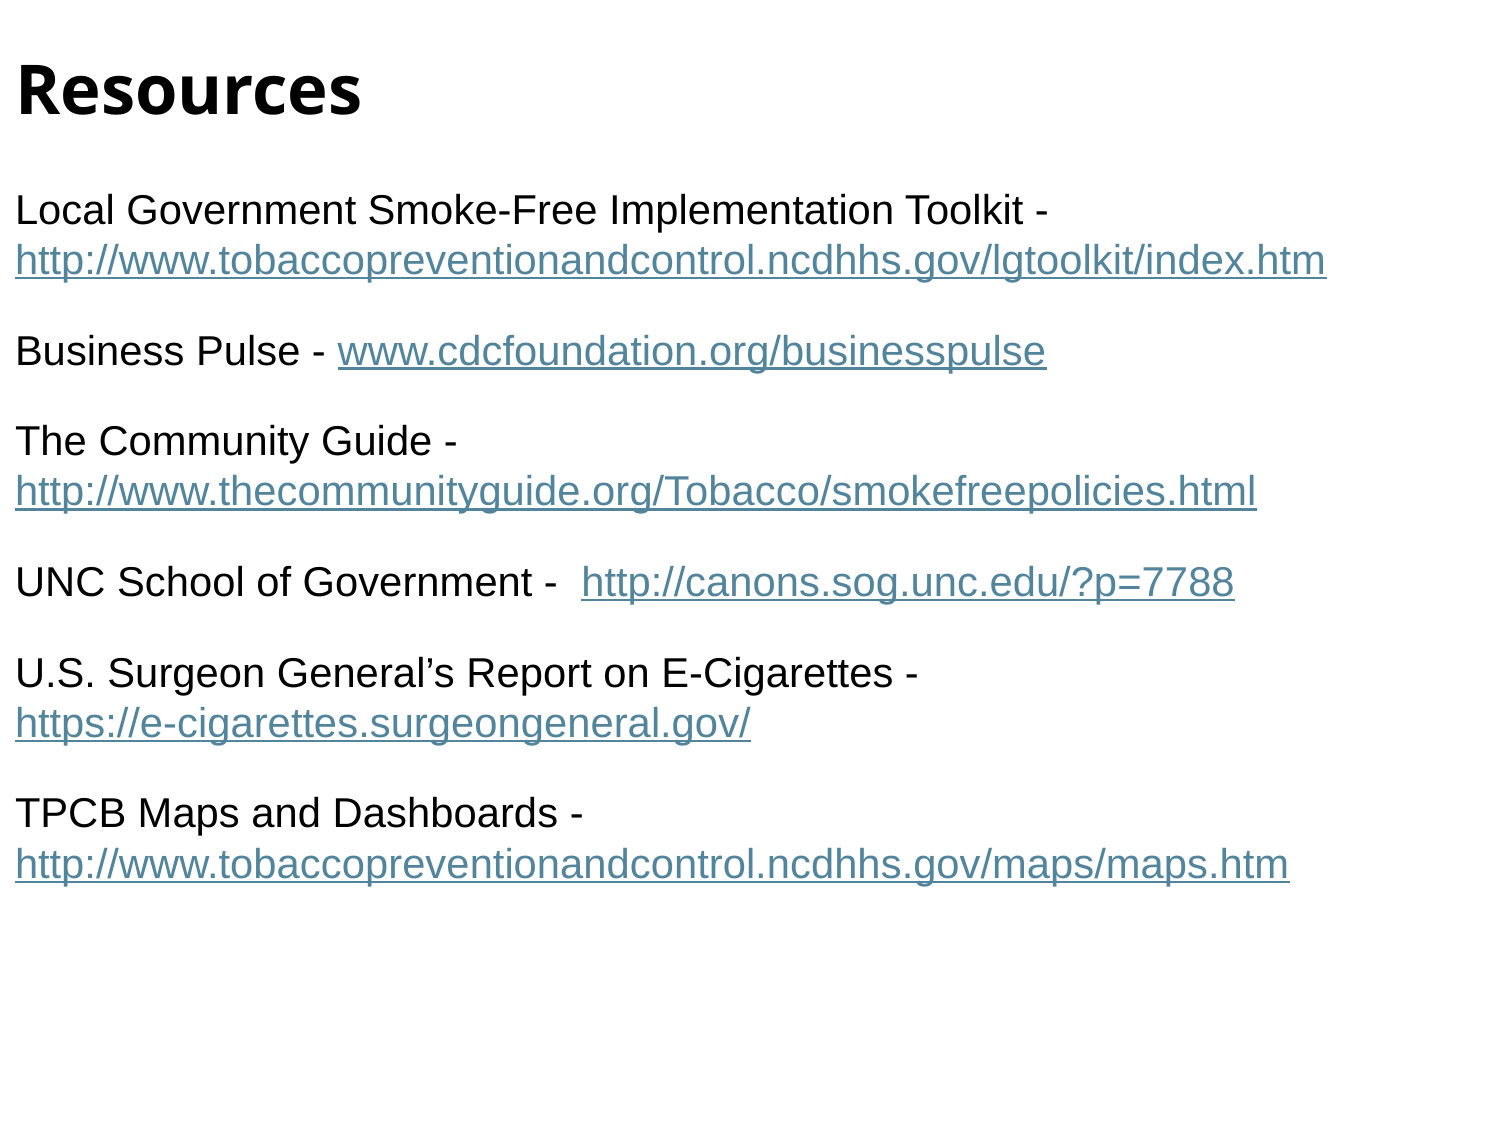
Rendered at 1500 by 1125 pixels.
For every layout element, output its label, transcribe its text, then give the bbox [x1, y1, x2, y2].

title Resources [0, 24, 1294, 159]
list Local Government Smoke-Free Implementation Toolkit - http://www.tobaccopreventionandcontrol.ncdhhs.gov/lgtoolkit/index.htm Business Pulse - www.cdcfoundation.org/businesspulse The Community Guide - http://www.thecommunityguide.org/Tobacco/smokefreepolicies.html UNC School of Government - http://canons.sog.unc.edu/?p=7788 U.S. Surgeon General’s Report on E-Cigarettes - https://e-cigarettes.surgeongeneral.gov/ TPCB Maps and Dashboards - http://www.tobaccopreventionandcontrol.ncdhhs.gov/maps/maps.htm [0, 174, 1375, 1025]
